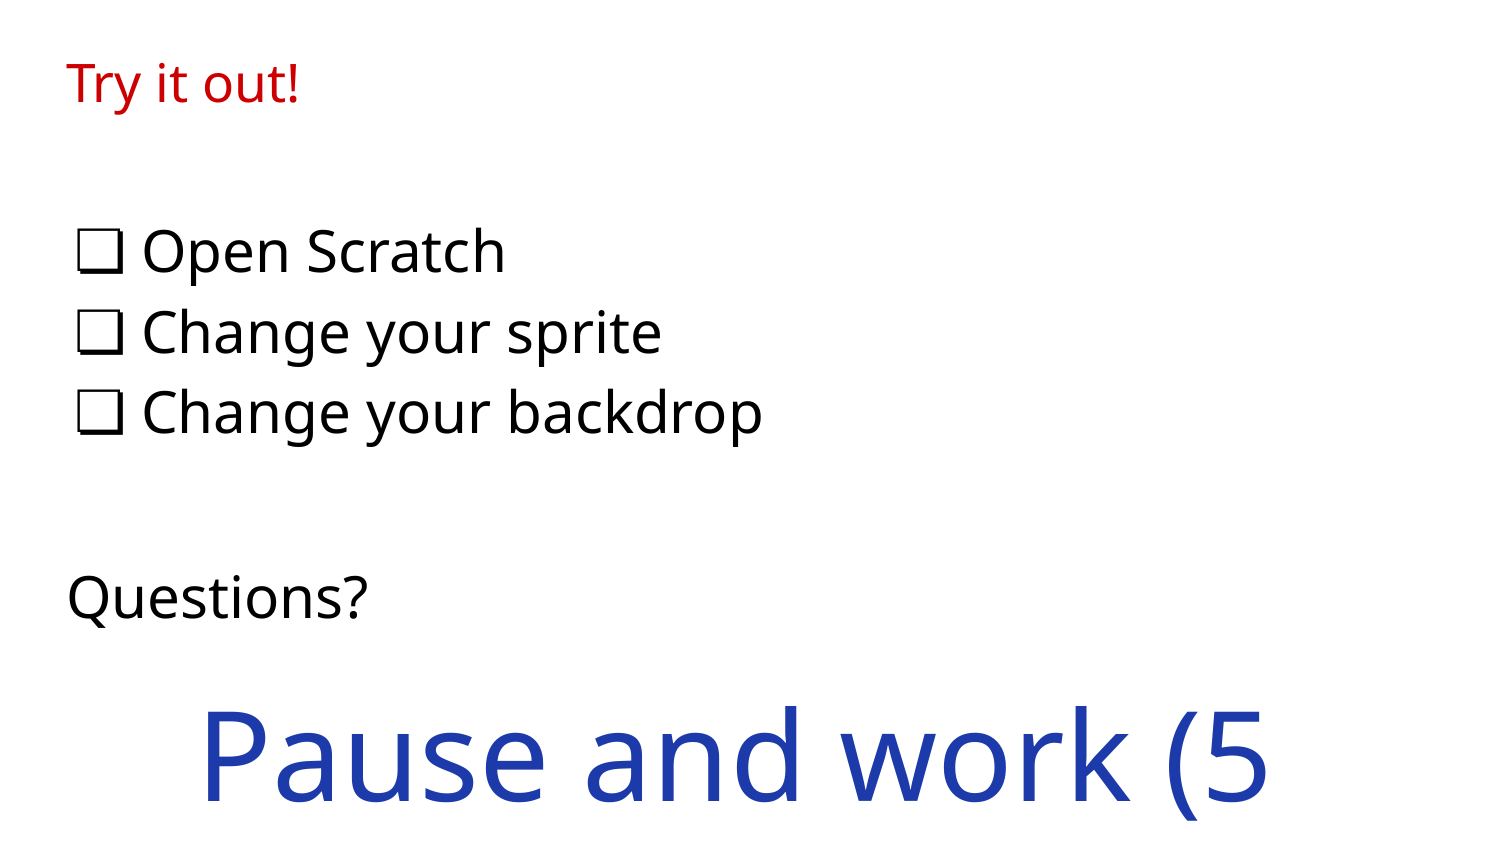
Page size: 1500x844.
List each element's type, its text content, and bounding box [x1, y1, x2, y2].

text_box Pause and work (5 minutes) [0, 661, 1472, 844]
list Open Scratch Change your sprite Change your backdrop Questions? [51, 189, 1449, 661]
title Try it out! [51, 34, 1449, 129]
